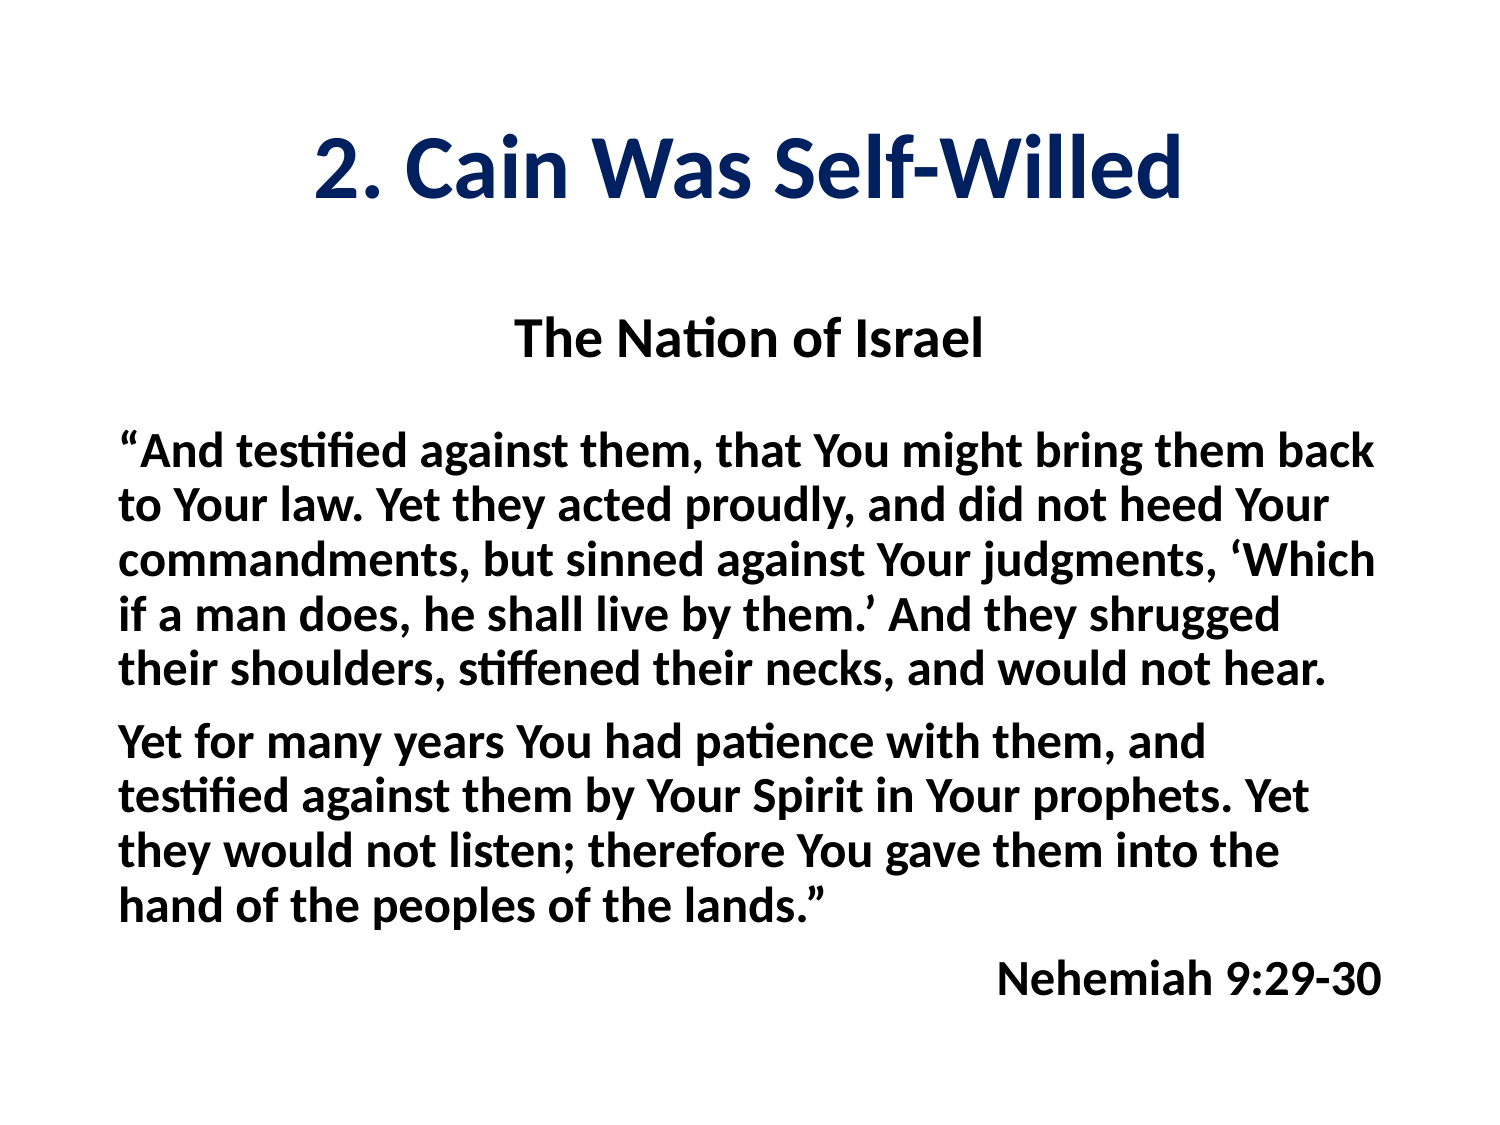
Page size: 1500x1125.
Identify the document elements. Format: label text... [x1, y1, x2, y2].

title 2. Cain Was Self-Willed [103, 59, 1397, 278]
list The Nation of Israel “And testified against them, that You might bring them back to Your law. Yet they acted proudly, and did not heed Your commandments, but sinned against Your judgments, ‘Which if a man does, he shall live by them.’ And they shrugged their shoulders, stiffened their necks, and would not hear. Yet for many years You had patience with them, and testified against them by Your Spirit in Your prophets. Yet they would not listen; therefore You gave them into the hand of the peoples of the lands.” Nehemiah 9:29-30 [103, 299, 1397, 1066]
